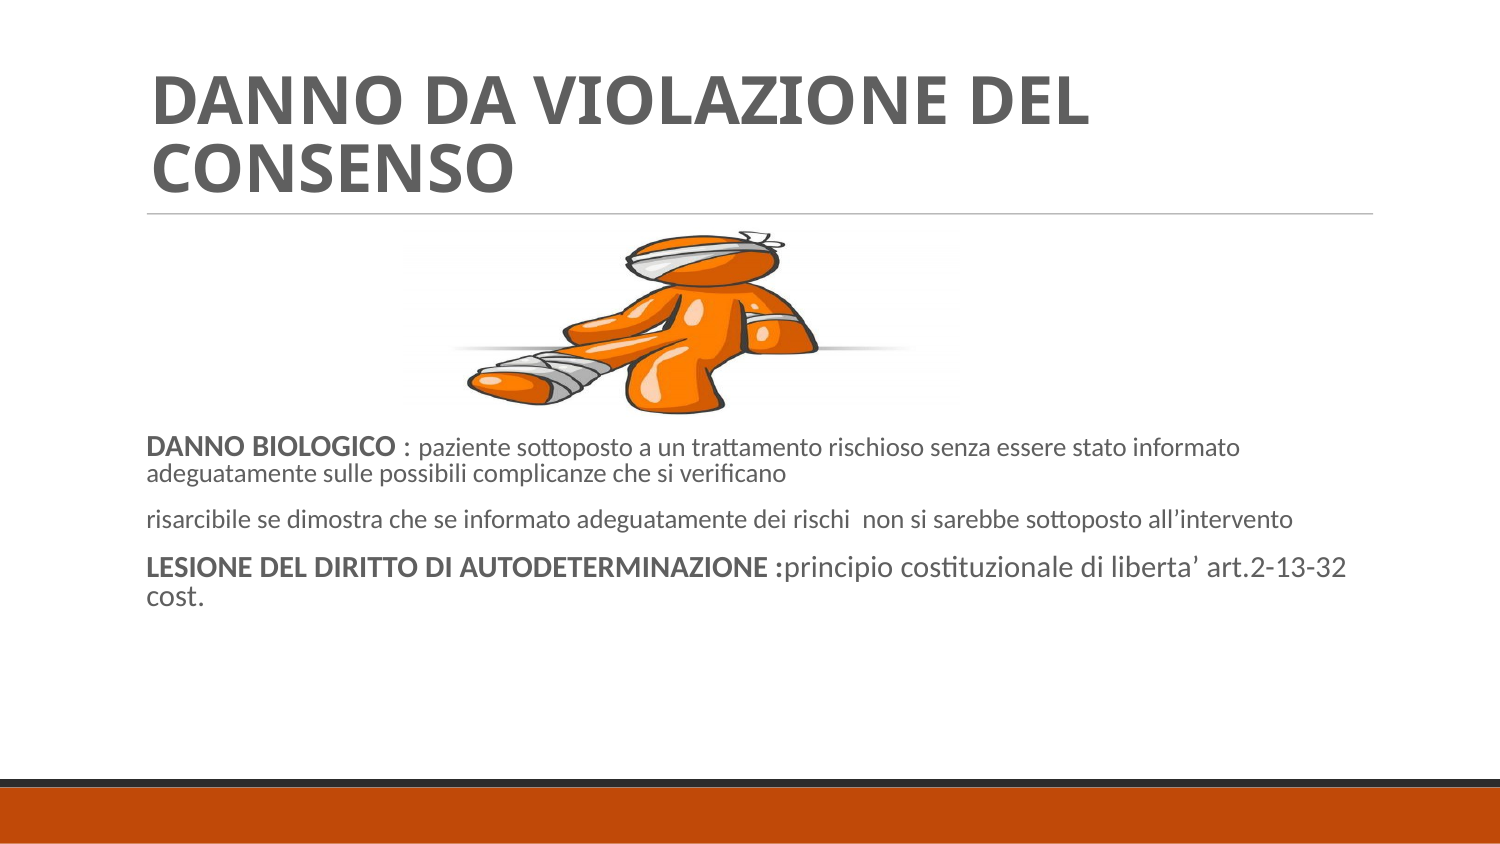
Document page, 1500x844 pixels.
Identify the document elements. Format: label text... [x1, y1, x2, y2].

list DANNO BIOLOGICO : paziente sottoposto a un trattamento rischioso senza essere stato informato adeguatamente sulle possibili complicanze che si verificano risarcibile se dimostra che se informato adeguatamente dei rischi non si sarebbe sottoposto all’intervento LESIONE DEL DIRITTO DI AUTODETERMINAZIONE :principio costituzionale di liberta’ art.2-13-32 cost. [135, 227, 1373, 723]
picture [403, 226, 960, 418]
title DANNO DA VIOLAZIONE DEL CONSENSO [135, 35, 1373, 214]
